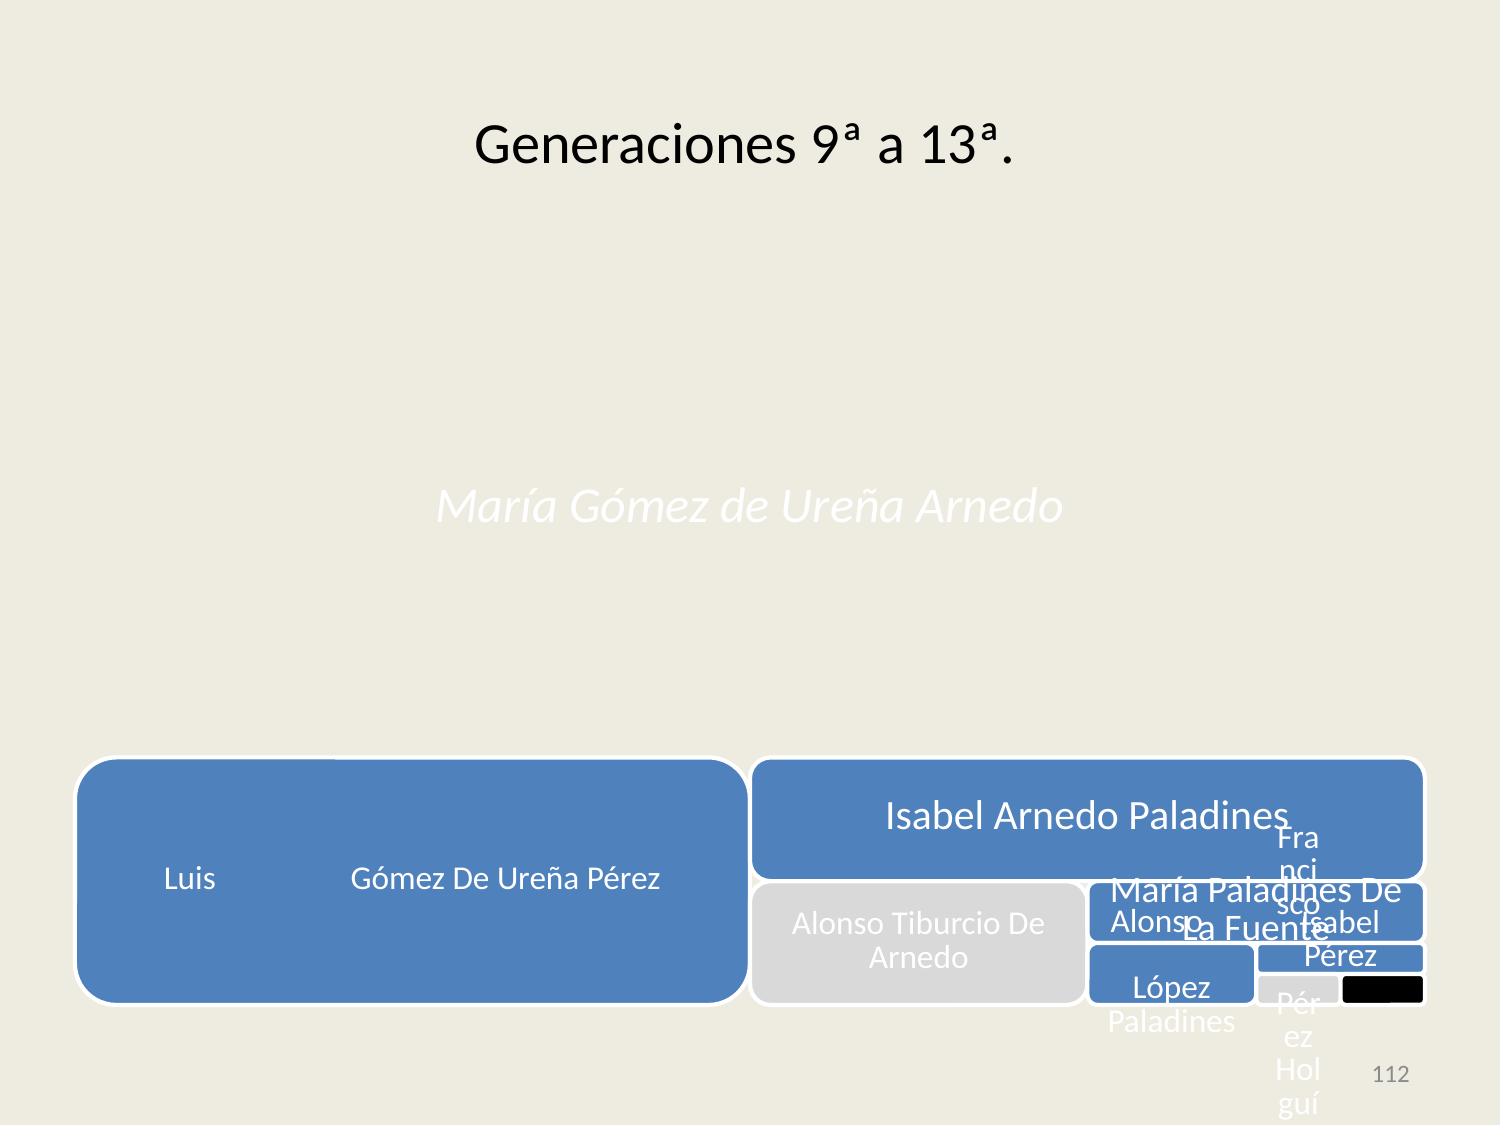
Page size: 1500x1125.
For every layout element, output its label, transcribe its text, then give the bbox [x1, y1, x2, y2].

title Generaciones 9ª a 13ª. [70, 46, 1421, 235]
slide_number 112 [1074, 1042, 1425, 1103]
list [74, 262, 1426, 1006]
